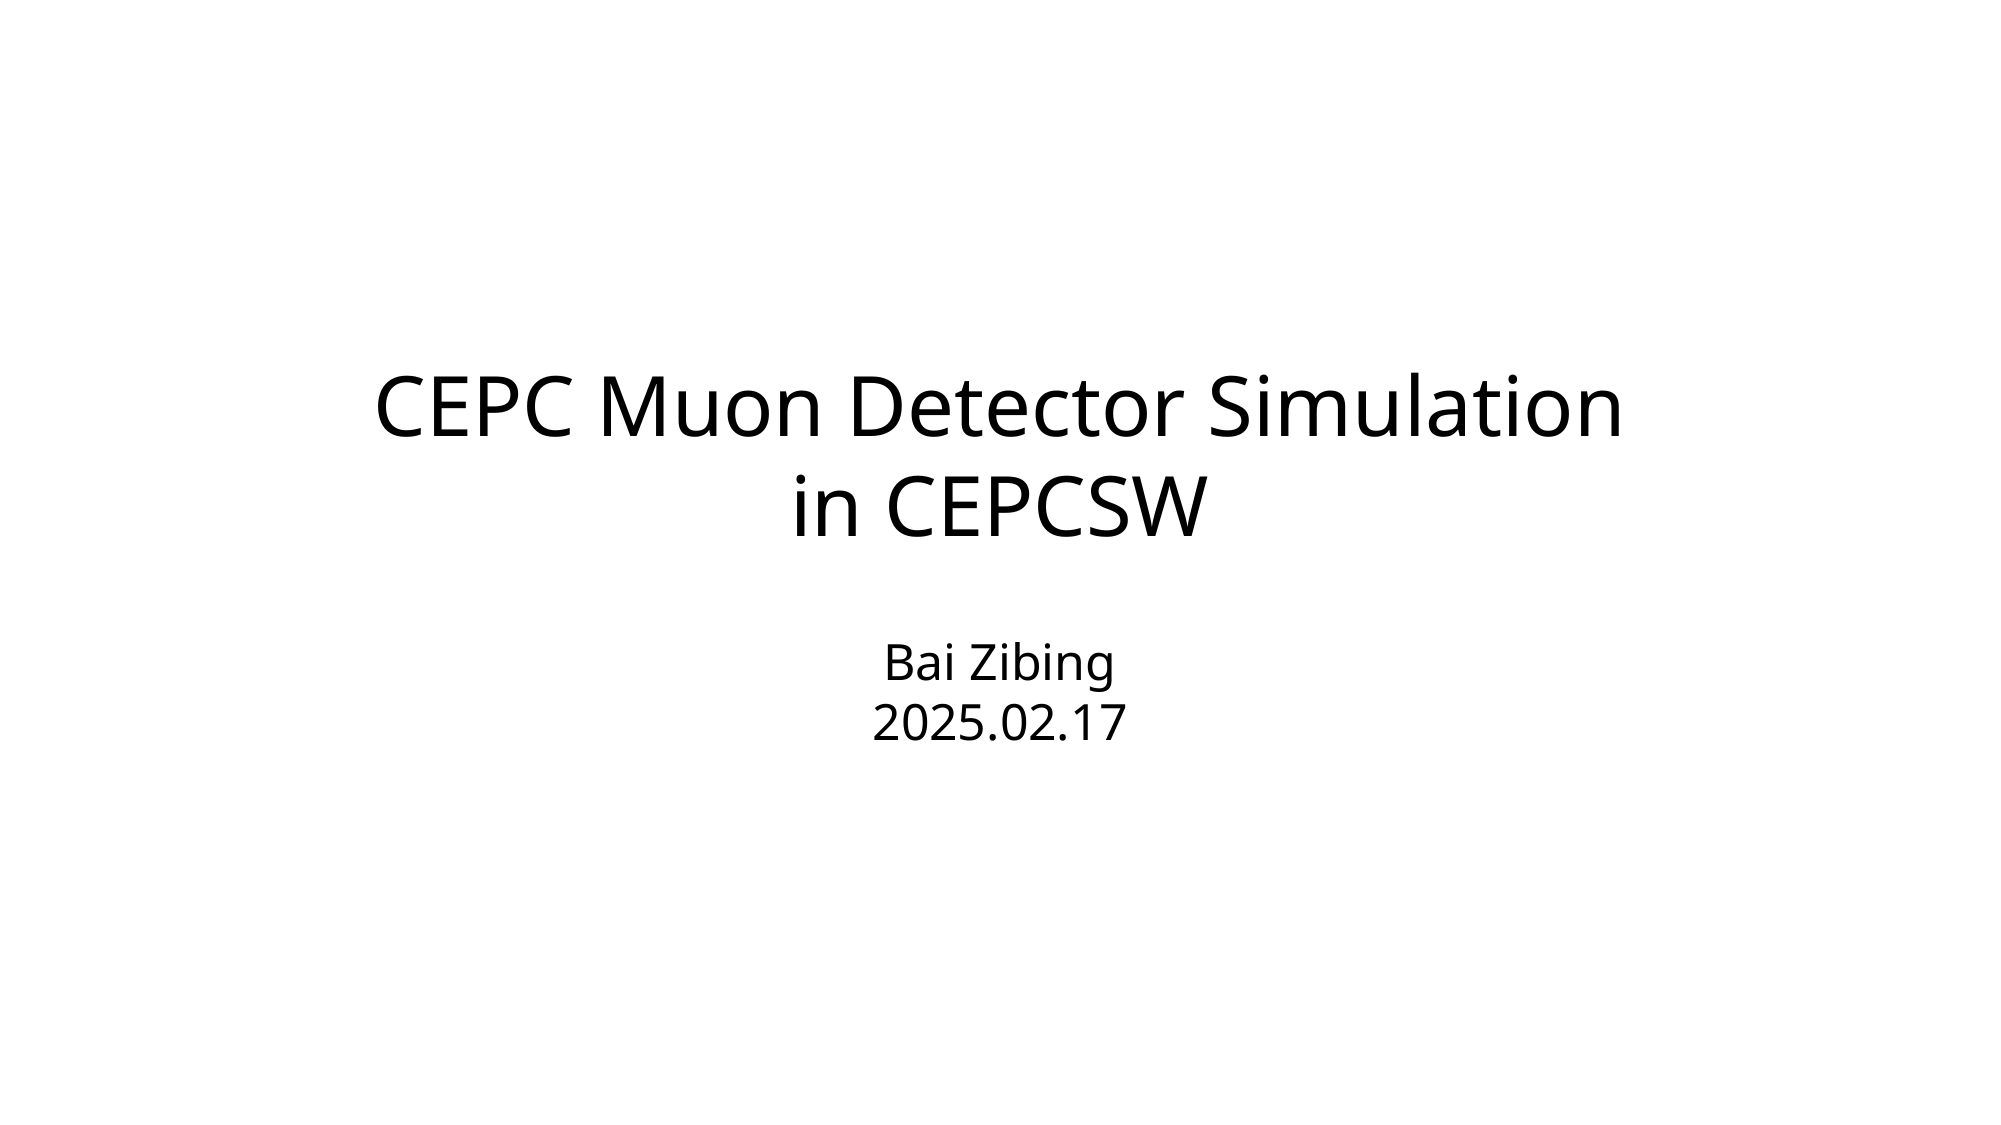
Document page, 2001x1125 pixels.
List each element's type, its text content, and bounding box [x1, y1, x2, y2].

text_box Bai Zibing 2025.02.17 [283, 623, 1717, 759]
text_box CEPC Muon Detector Simulation in CEPCSW [314, 345, 1686, 561]
